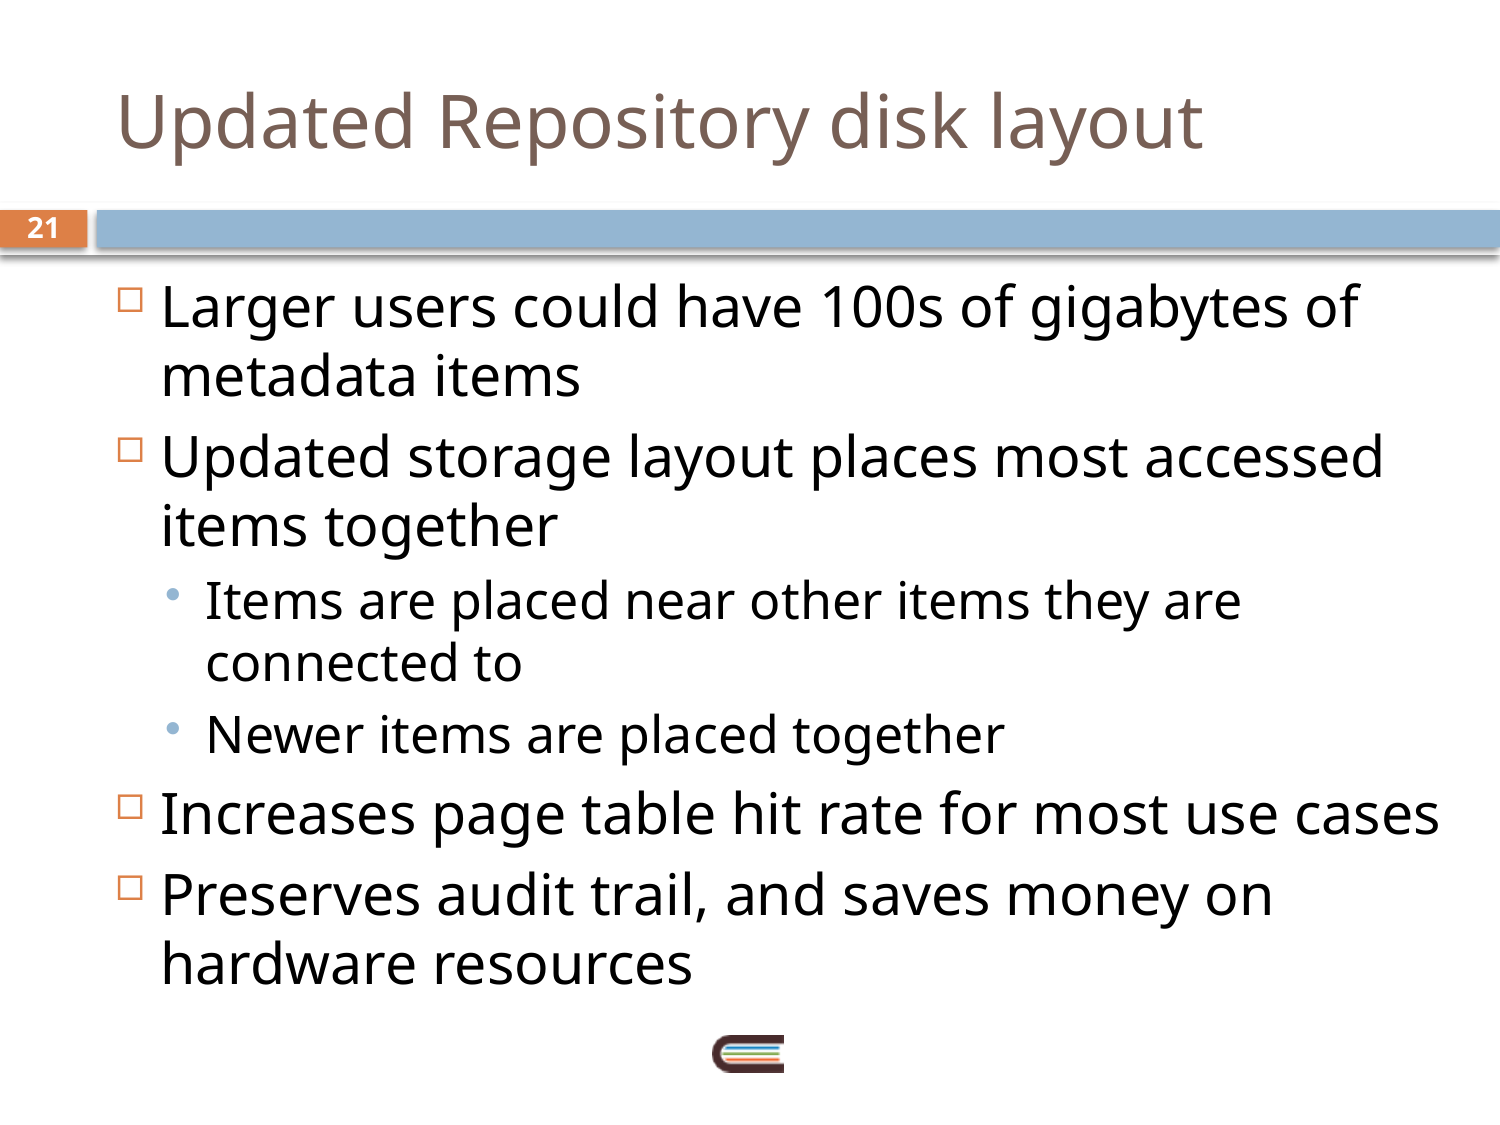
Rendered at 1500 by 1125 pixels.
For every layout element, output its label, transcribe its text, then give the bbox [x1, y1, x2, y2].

list Larger users could have 100s of gigabytes of metadata items Updated storage layout places most accessed items together Items are placed near other items they are connected to Newer items are placed together Increases page table hit rate for most use cases Preserves audit trail, and saves money on hardware resources [100, 262, 1463, 1063]
title Updated Repository disk layout [100, 37, 1438, 200]
picture [712, 1063, 784, 1073]
slide_number 21 [0, 208, 88, 249]
